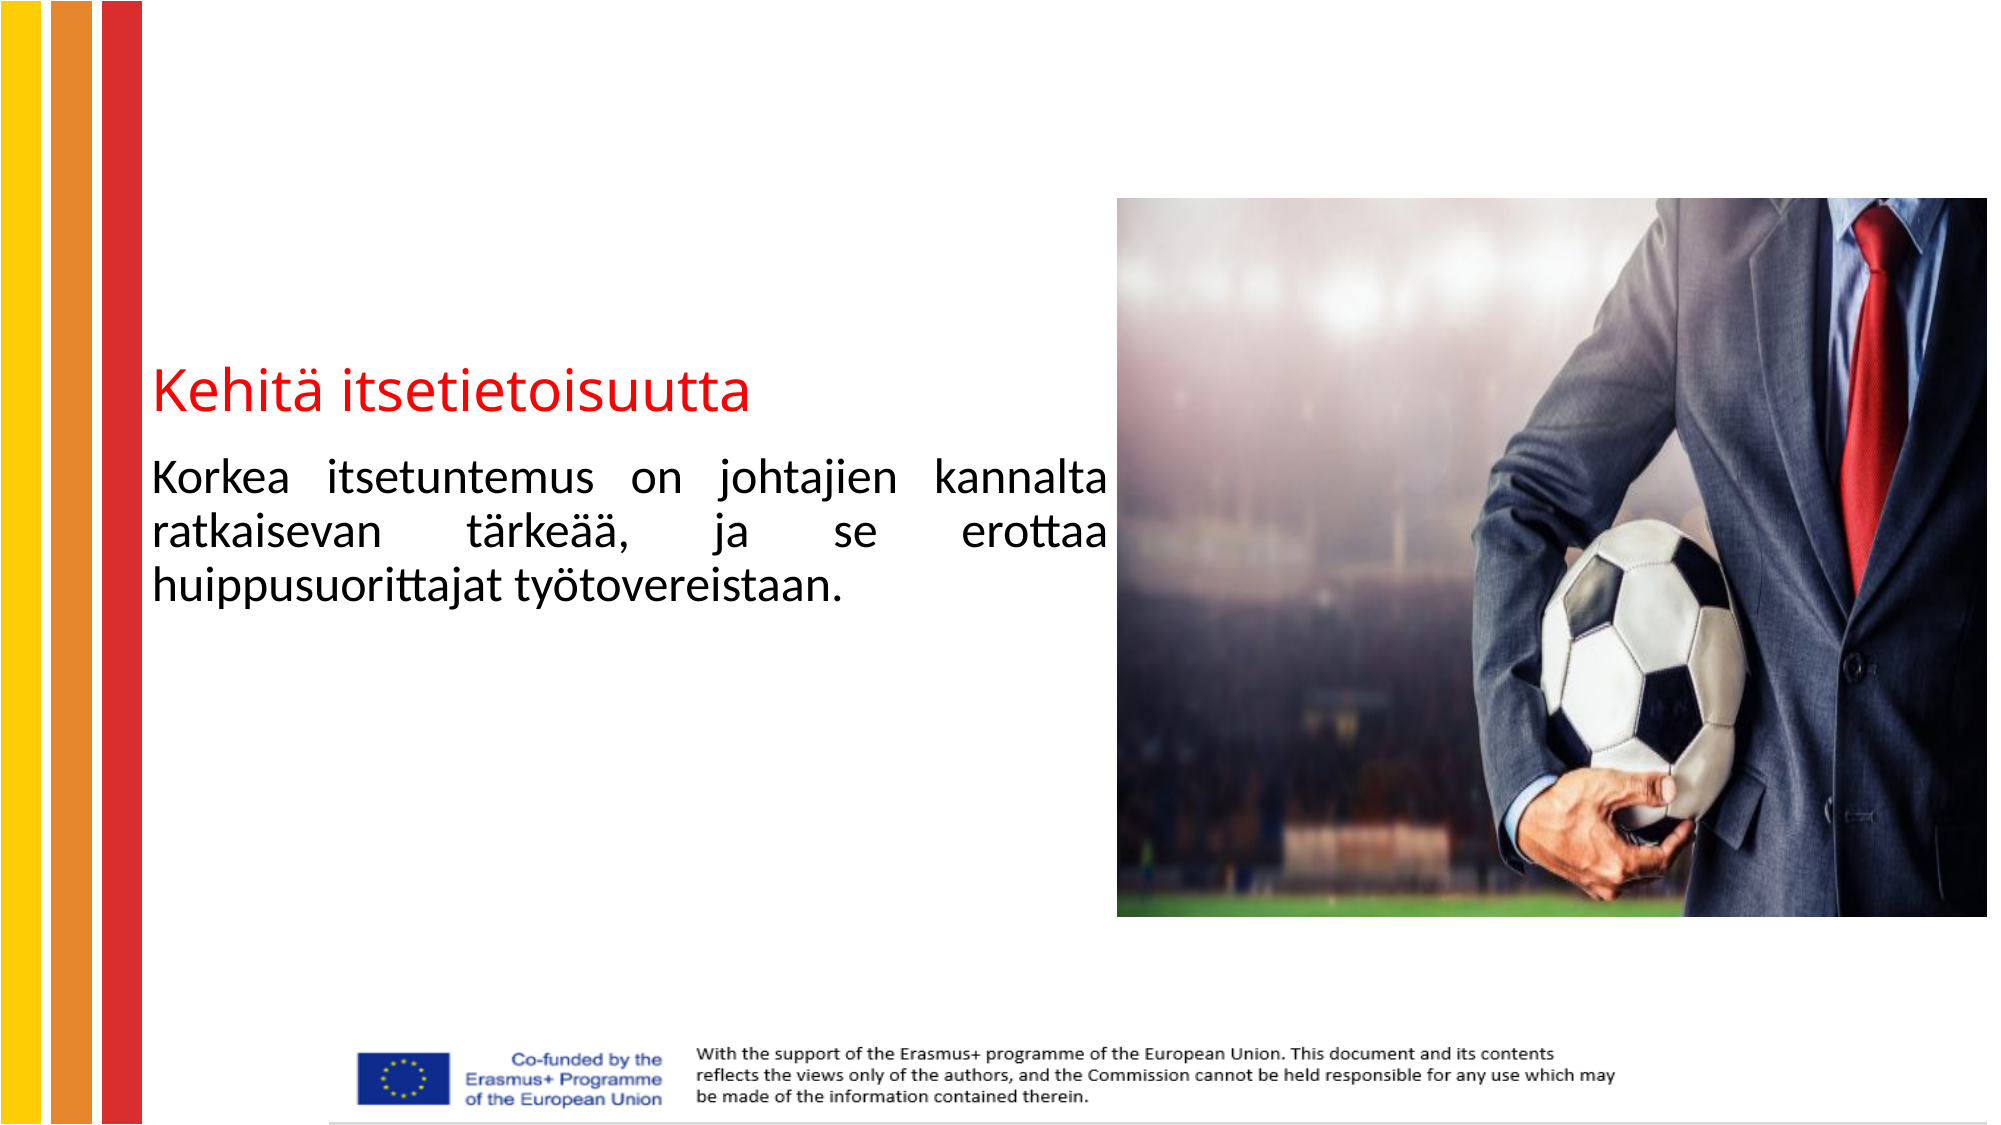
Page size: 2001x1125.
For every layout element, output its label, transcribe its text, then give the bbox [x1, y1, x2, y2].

text_box [100, 0, 144, 1125]
text_box [0, 0, 43, 1125]
picture [1117, 198, 1987, 917]
subtitle Korkea itsetuntemus on johtajien kannalta ratkaisevan tärkeää, ja se erottaa huippusuorittajat työtovereistaan. [136, 443, 1124, 1125]
picture [329, 1032, 1987, 1125]
text_box [49, 0, 94, 1125]
text_box Kehitä itsetietoisuutta [136, 325, 1098, 432]
